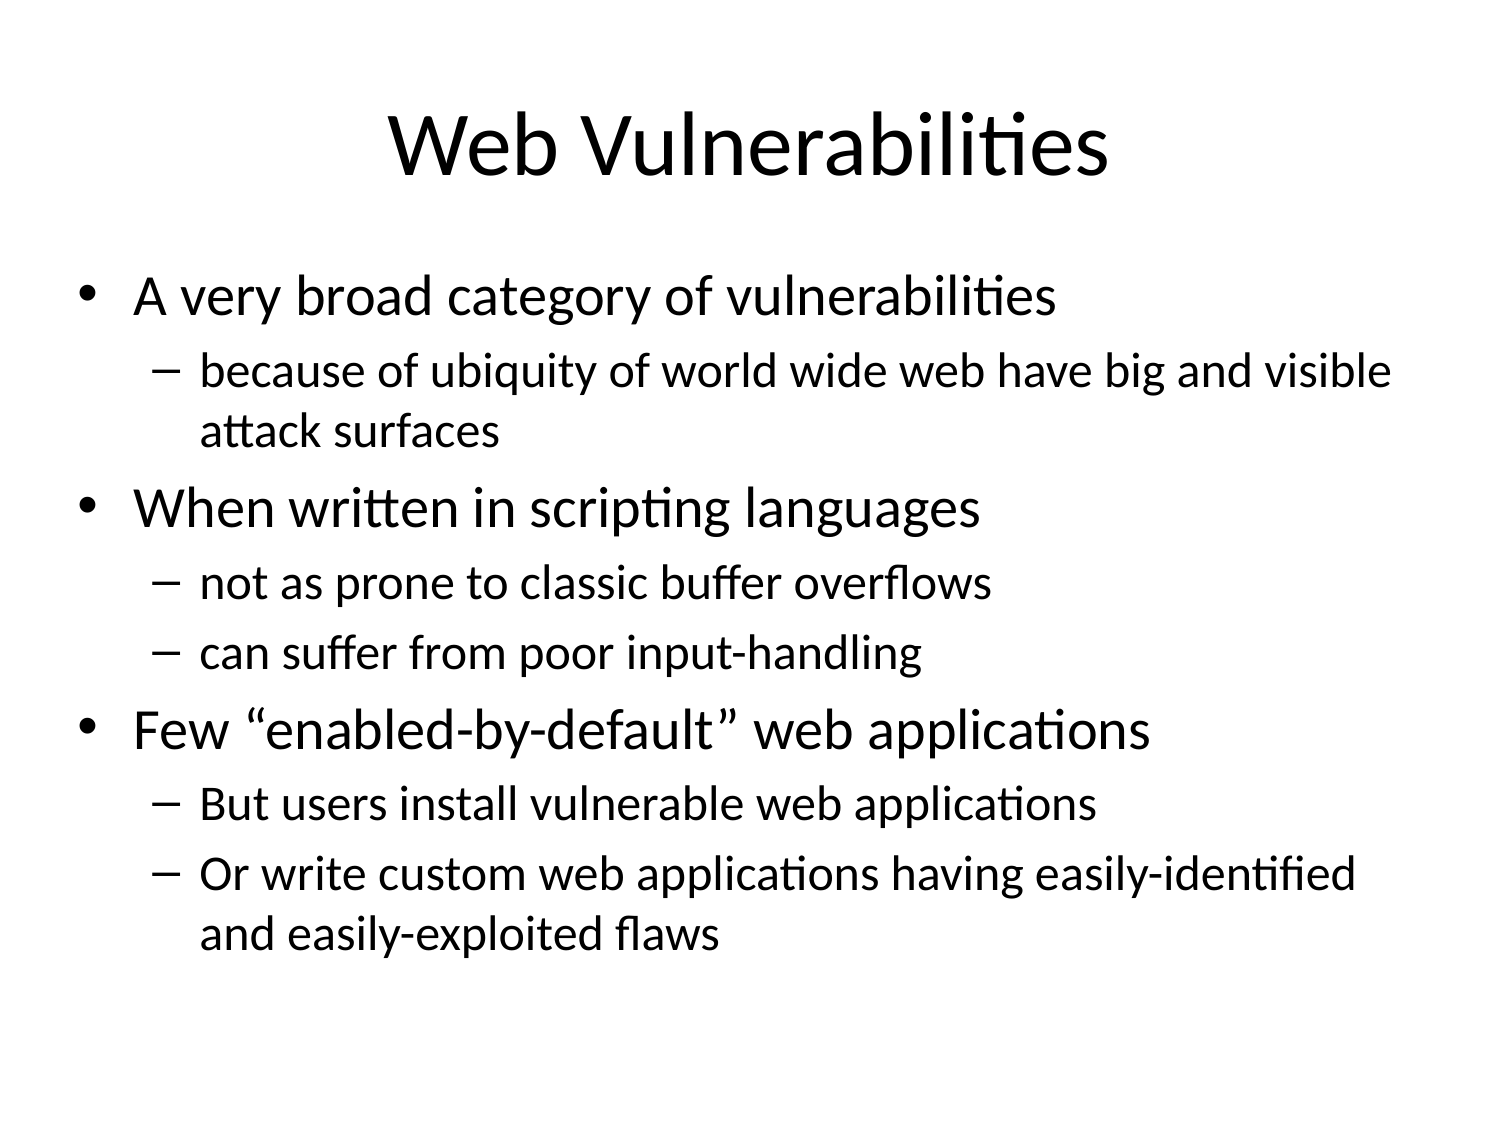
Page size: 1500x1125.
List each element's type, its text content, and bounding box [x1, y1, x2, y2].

list A very broad category of vulnerabilities because of ubiquity of world wide web have big and visible attack surfaces When written in scripting languages not as prone to classic buffer overflows can suffer from poor input-handling Few “enabled-by-default” web applications But users install vulnerable web applications Or write custom web applications having easily-identified and easily-exploited flaws [62, 249, 1413, 1025]
title Web Vulnerabilities [75, 45, 1425, 233]
